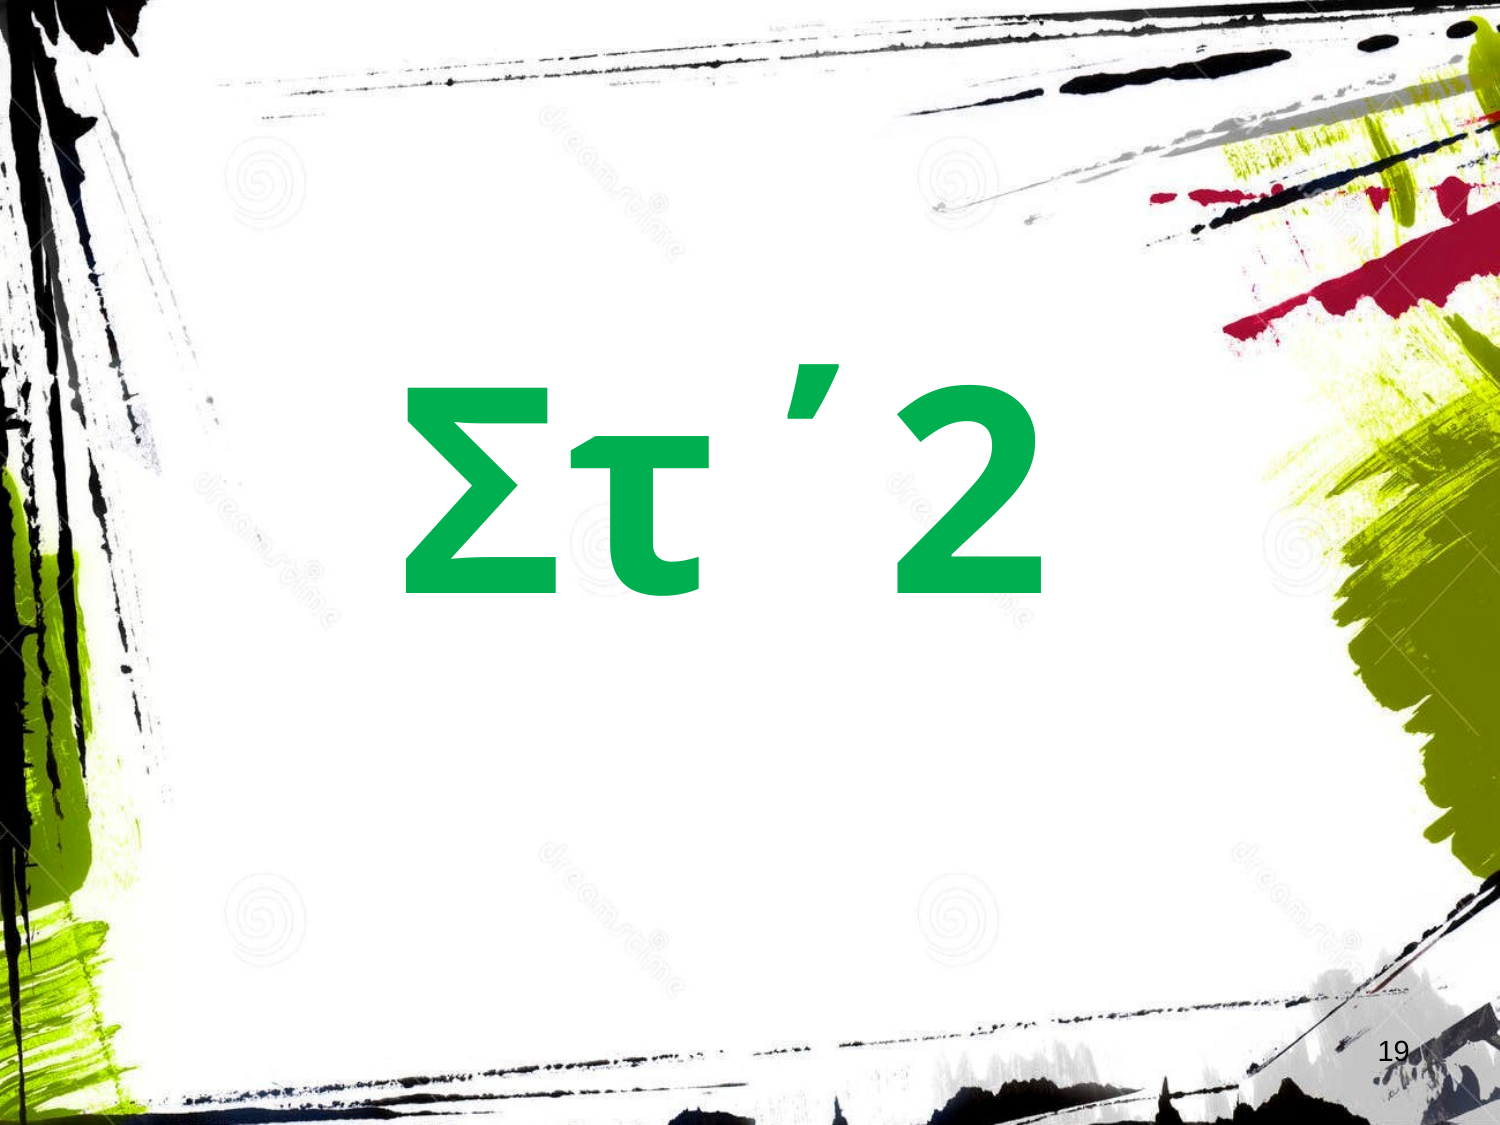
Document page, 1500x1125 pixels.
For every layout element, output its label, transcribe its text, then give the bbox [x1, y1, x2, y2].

picture [0, 0, 1500, 1125]
title Στ΄2 [324, 314, 747, 644]
slide_number 19 [1074, 1024, 1426, 1103]
text_box [747, 229, 1422, 868]
